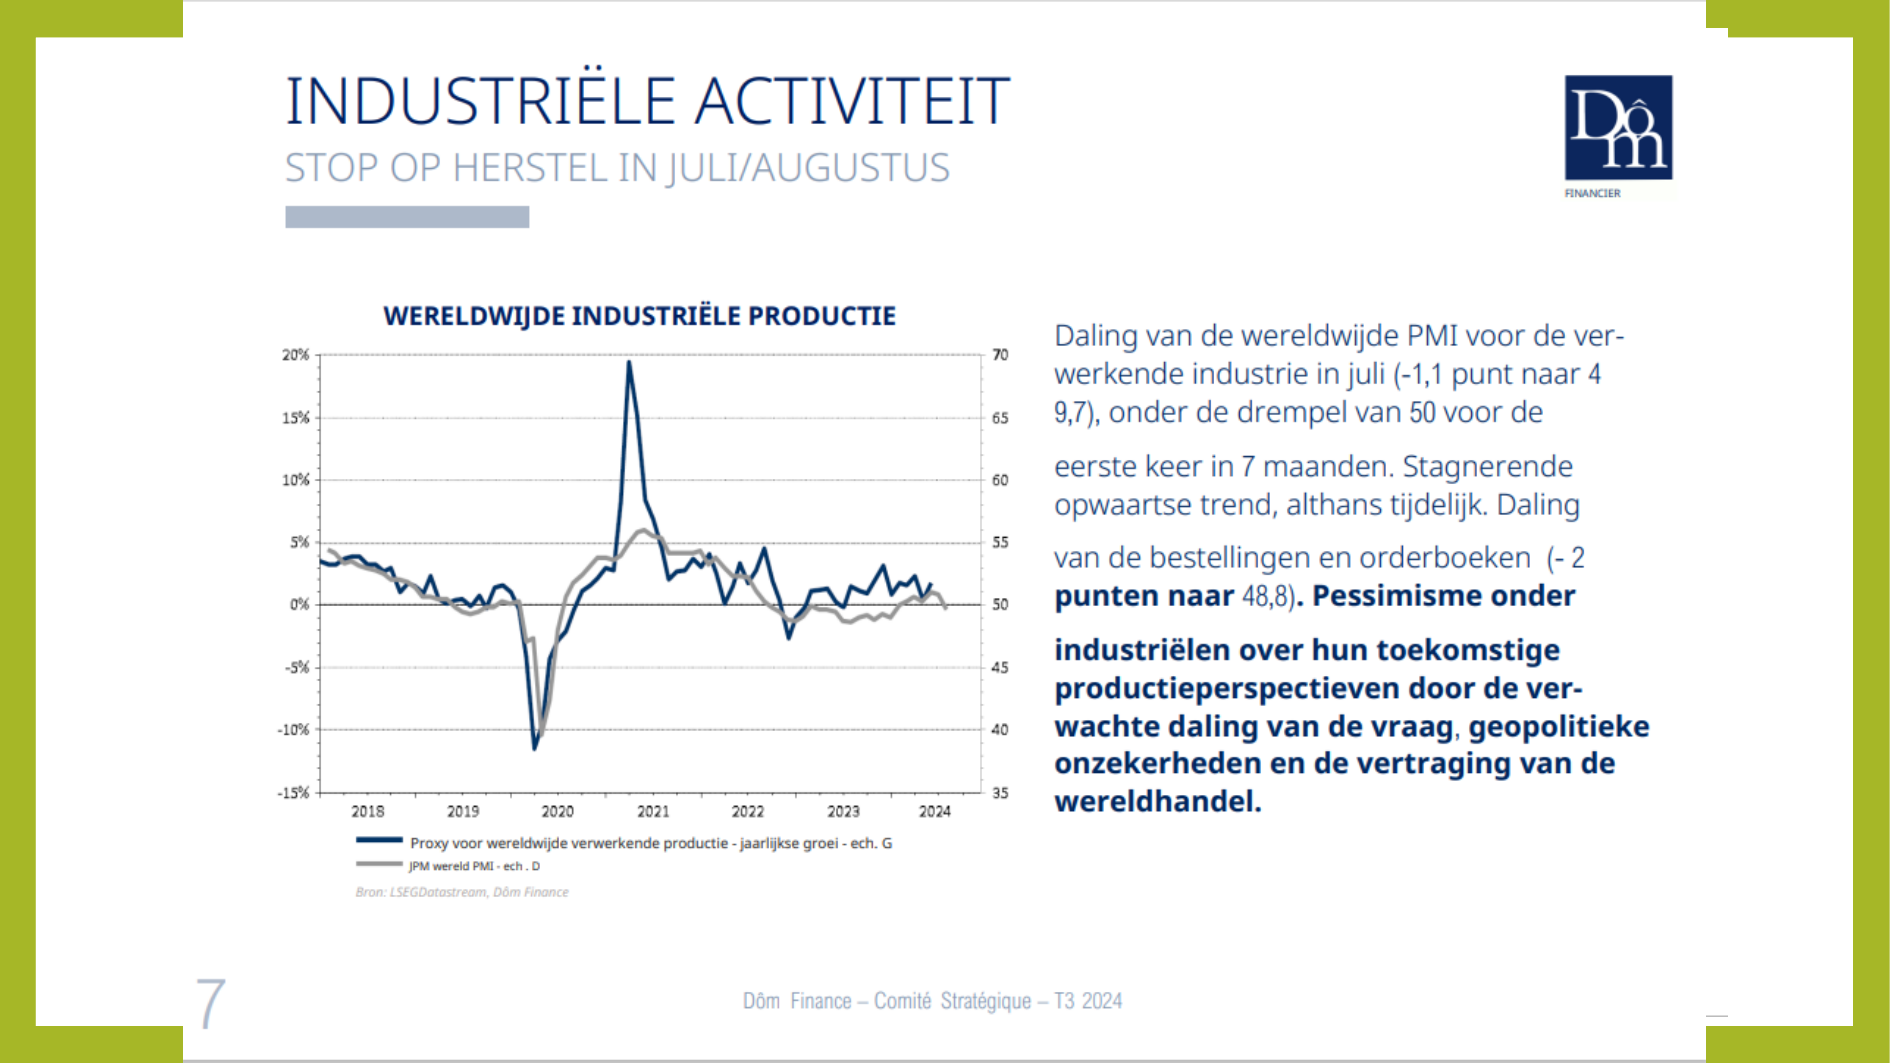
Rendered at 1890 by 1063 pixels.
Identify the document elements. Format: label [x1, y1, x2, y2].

text_box [34, 36, 178, 1027]
text_box [1711, 36, 1854, 1027]
picture [183, 0, 1729, 1063]
